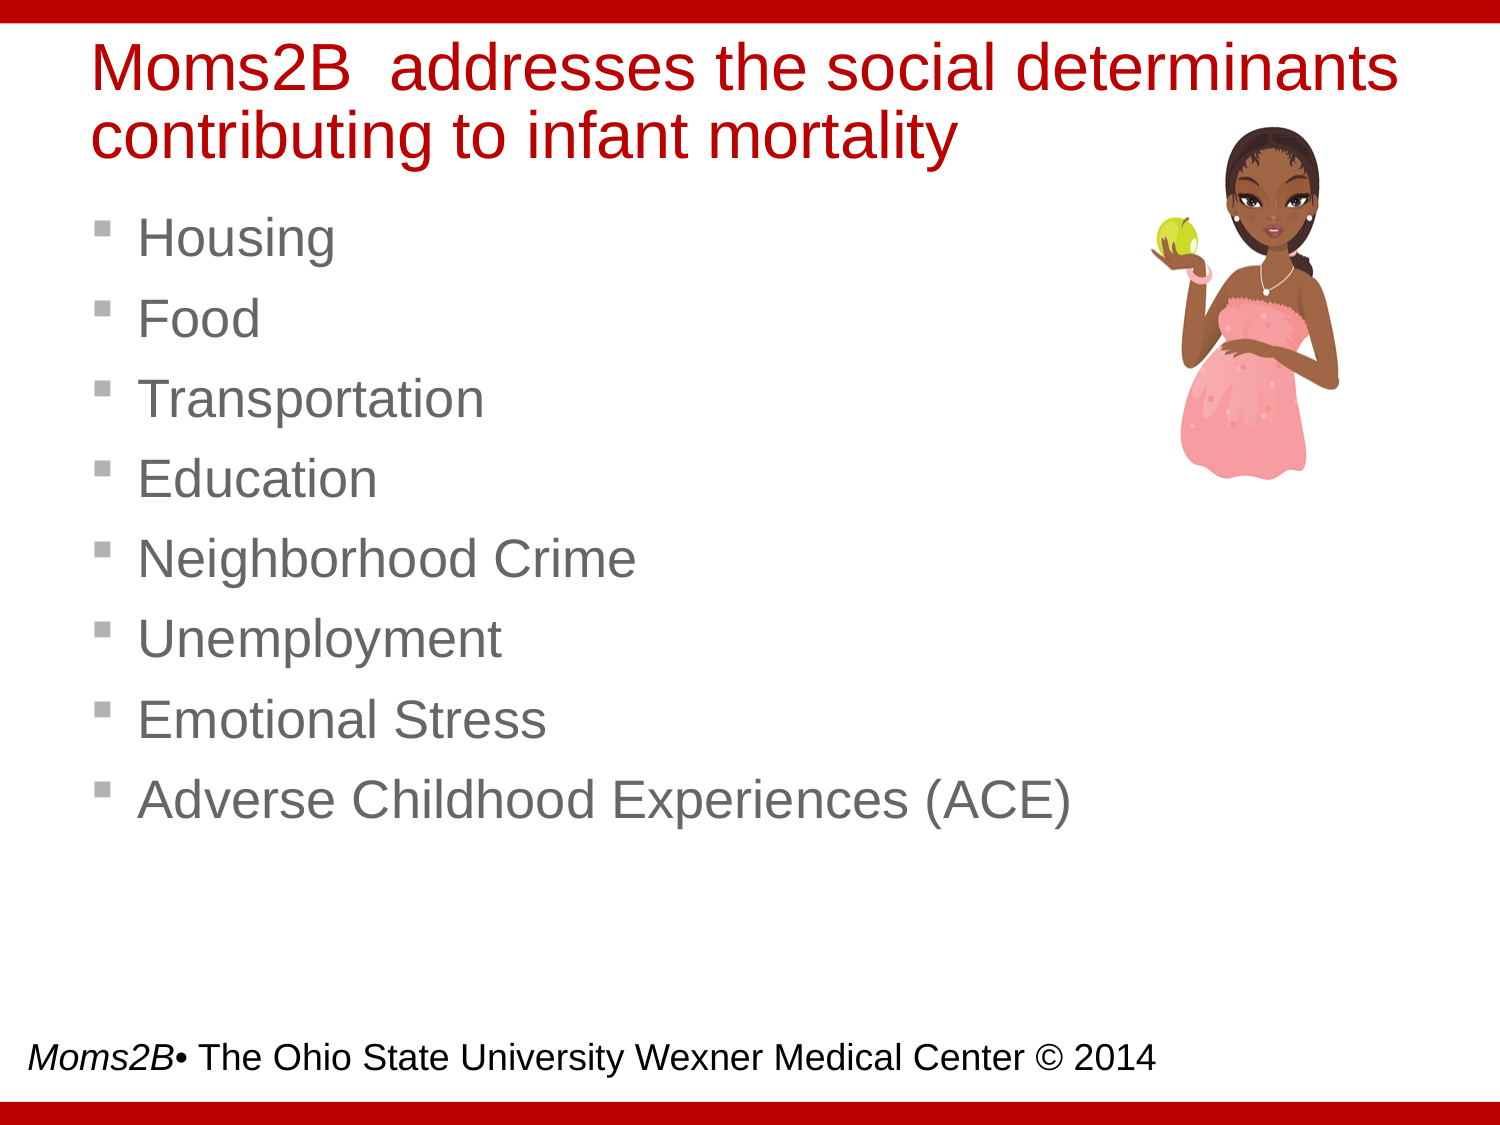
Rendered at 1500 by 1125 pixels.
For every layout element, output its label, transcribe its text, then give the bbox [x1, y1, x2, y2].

footer Moms2B• The Ohio State University Wexner Medical Center © 2014 [12, 1025, 1400, 1085]
picture [1099, 112, 1368, 485]
list Housing Food Transportation Education Neighborhood Crime Unemployment Emotional Stress Adverse Childhood Experiences (ACE) [74, 204, 1430, 916]
title Moms2B addresses the social determinants contributing to infant mortality [74, 39, 1426, 170]
